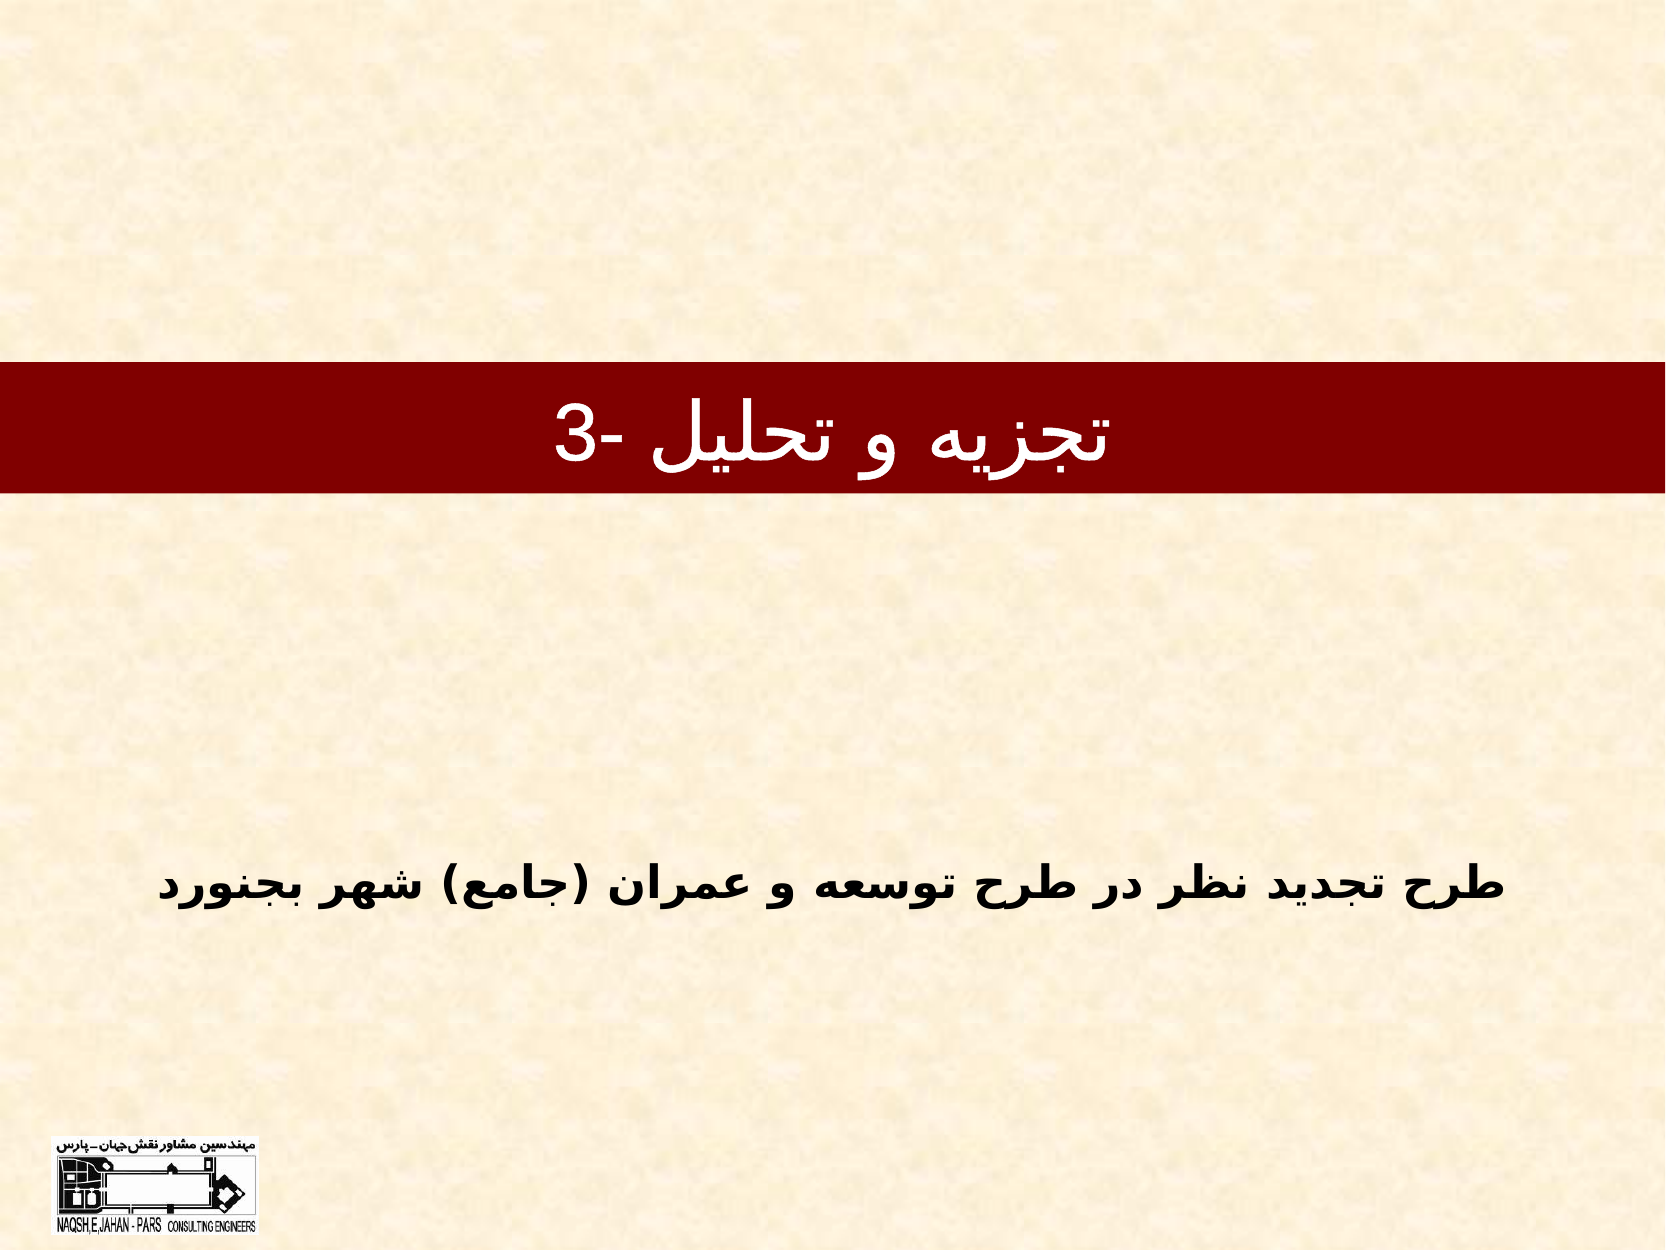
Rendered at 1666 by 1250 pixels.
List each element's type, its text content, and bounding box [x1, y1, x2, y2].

list طرح تجديد نظر در طرح توسعه و عمران (جامع) شهر بجنورد [58, 827, 1607, 960]
picture [0, 494, 1666, 1250]
title 3- تجزيه و تحليل [0, 361, 1666, 494]
picture [0, 0, 1666, 361]
